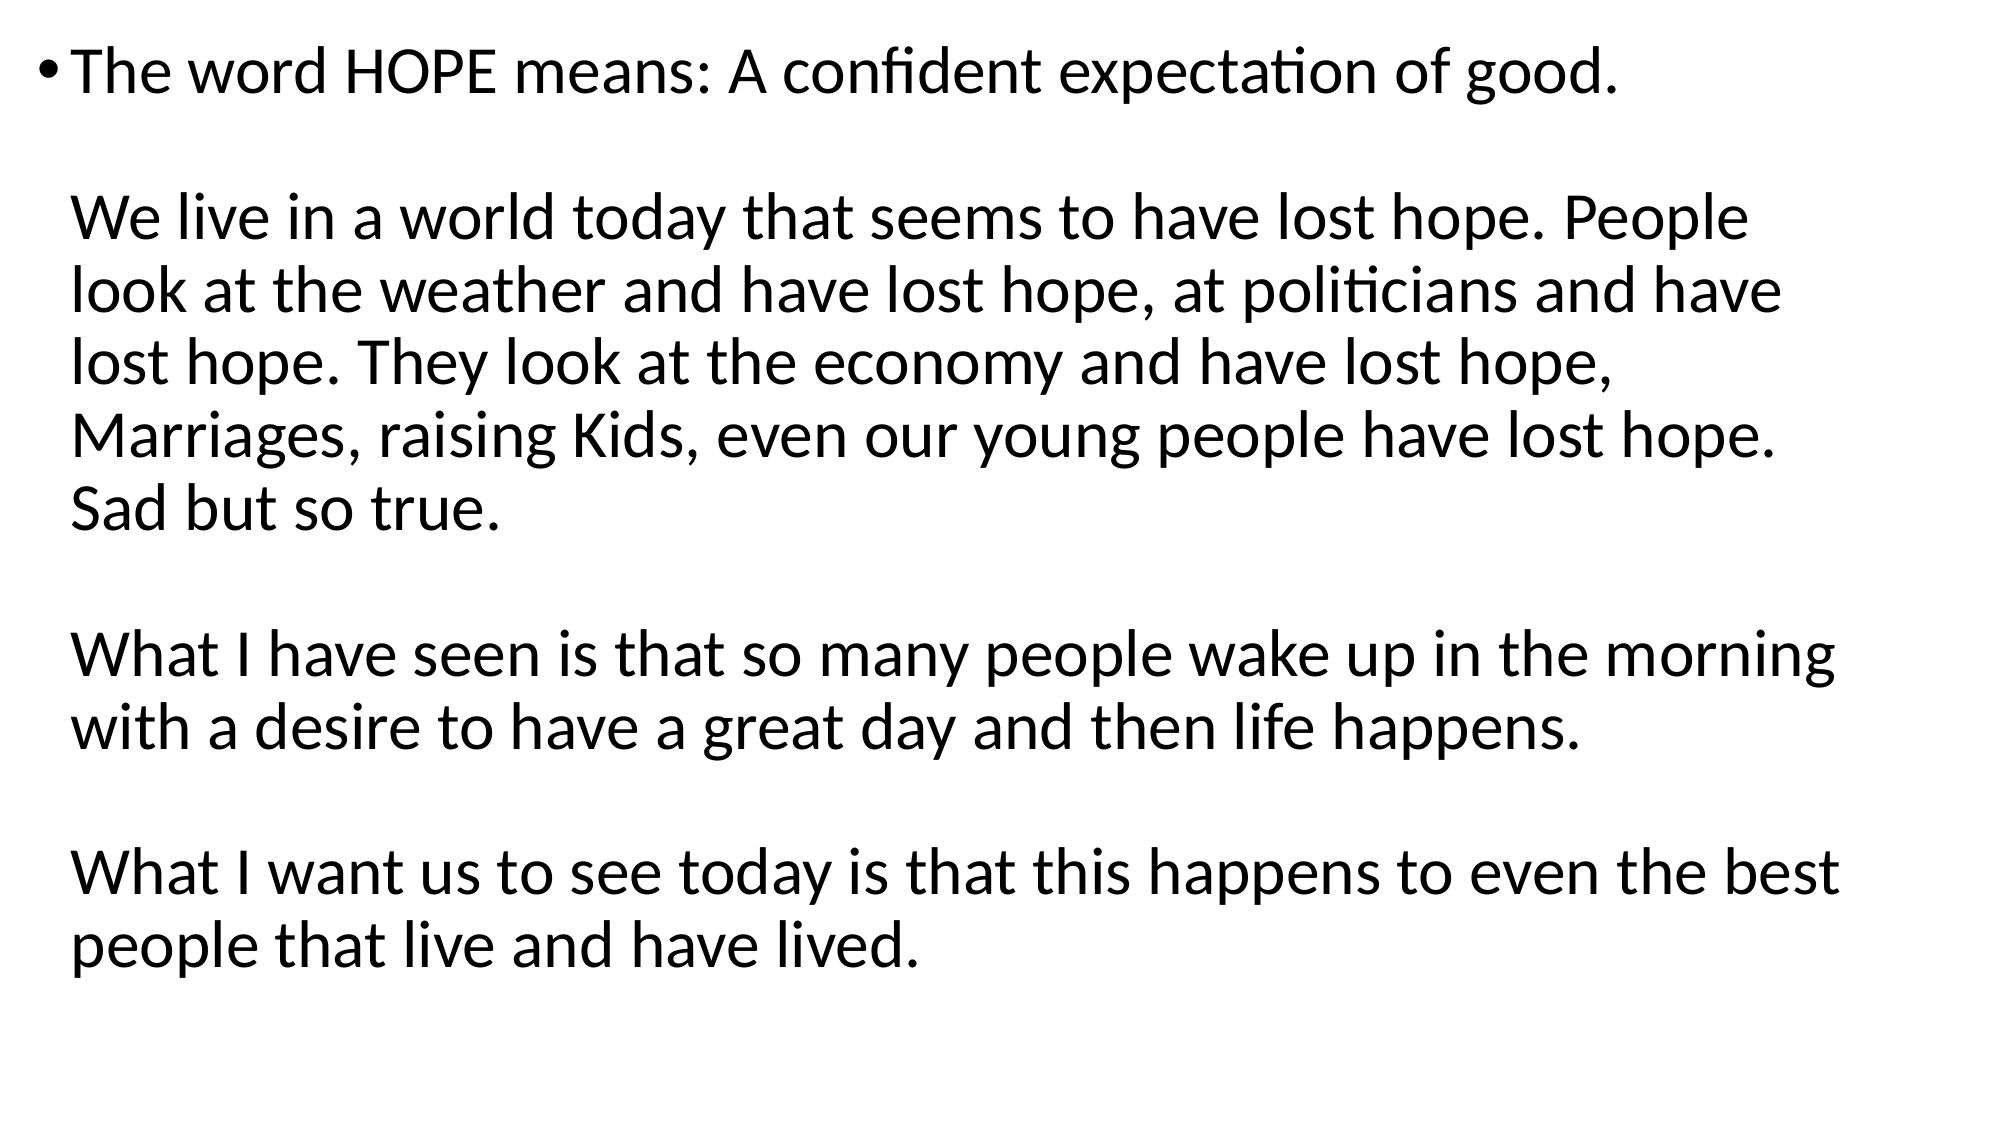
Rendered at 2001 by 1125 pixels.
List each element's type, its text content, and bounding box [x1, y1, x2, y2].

list The word HOPE means: A confident expectation of good. We live in a world today that seems to have lost hope. People look at the weather and have lost hope, at politicians and have lost hope. They look at the economy and have lost hope, Marriages, raising Kids, even our young people have lost hope. Sad but so true. What I have seen is that so many people wake up in the morning with a desire to have a great day and then life happens. What I want us to see today is that this happens to even the best people that live and have lived. [21, 28, 1863, 1125]
